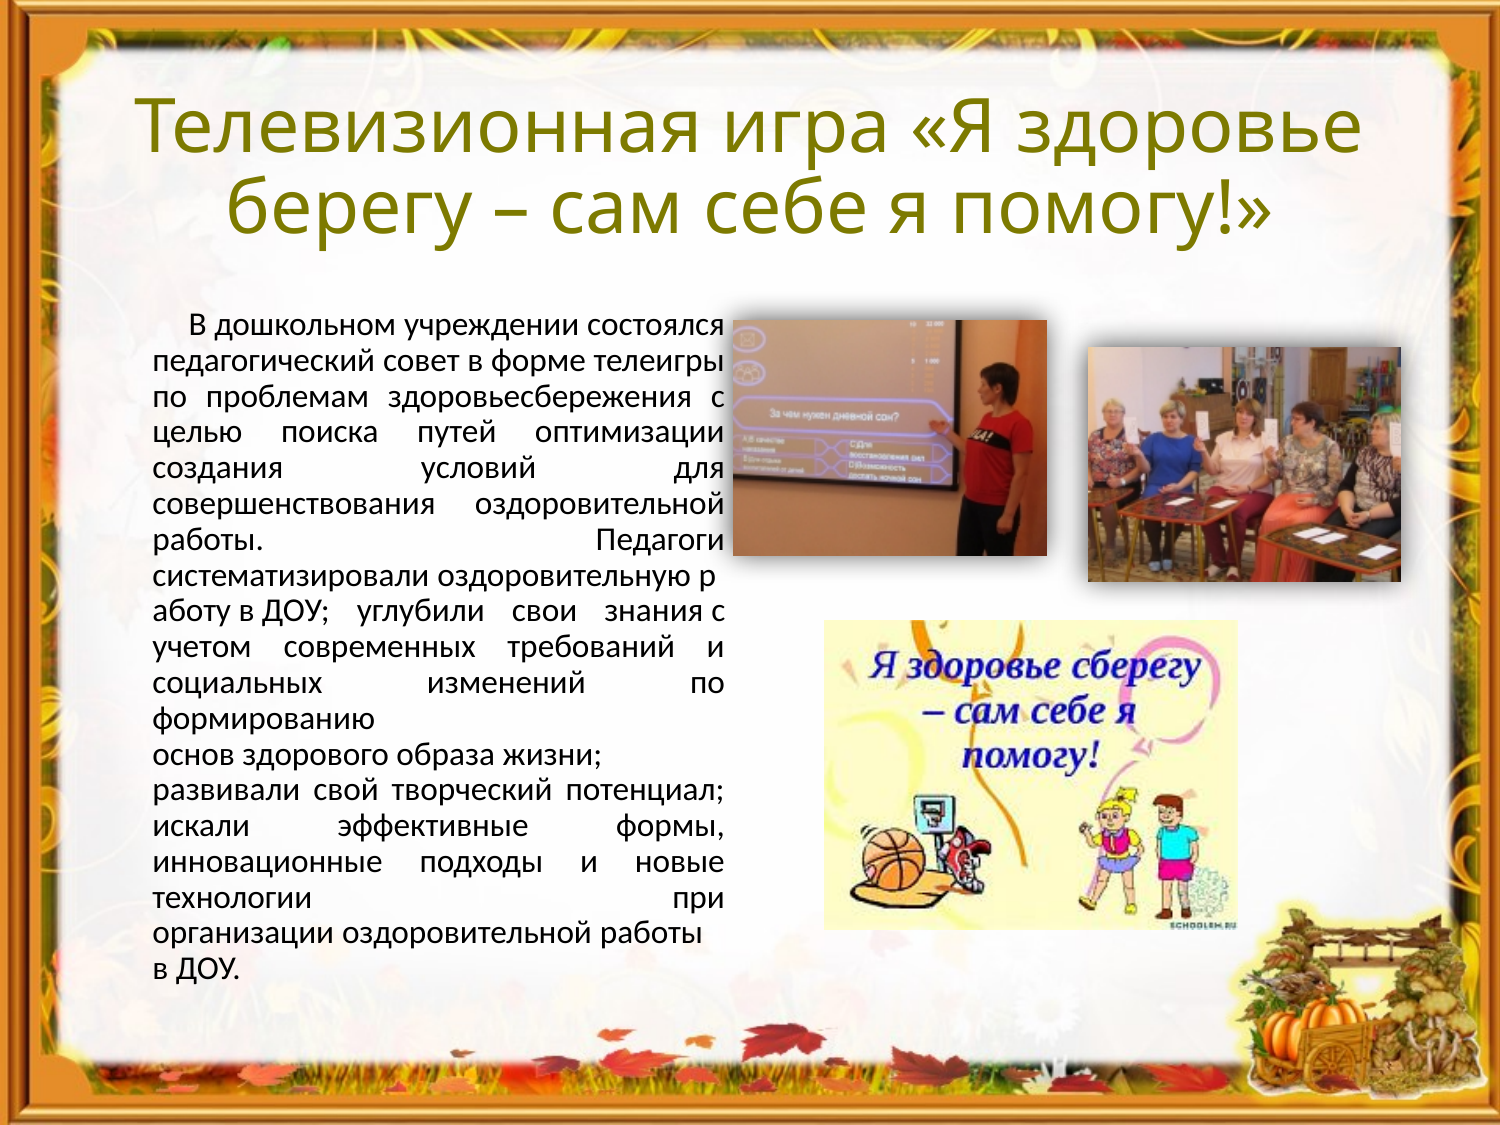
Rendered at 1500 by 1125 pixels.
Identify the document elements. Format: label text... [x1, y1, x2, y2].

picture [0, 0, 1500, 1125]
list В дошкольном учреждении состоялся педагогический совет в форме телеигры по проблемам здоровьесбережения с целью поиска путей оптимизации создания условий для совершенствования оздоровительной работы. Педагоги систематизировали оздоровительную работу в ДОУ; углубили свои знания с учетом современных требований и социальных изменений по формированию основ здорового образа жизни; развивали свой творческий потенциал; искали эффективные формы, инновационные подходы и новые технологии при организации оздоровительной работы в ДОУ. [103, 299, 741, 1014]
title Телевизионная игра «Я здоровье берегу – сам себе я помогу!» [103, 59, 1397, 278]
